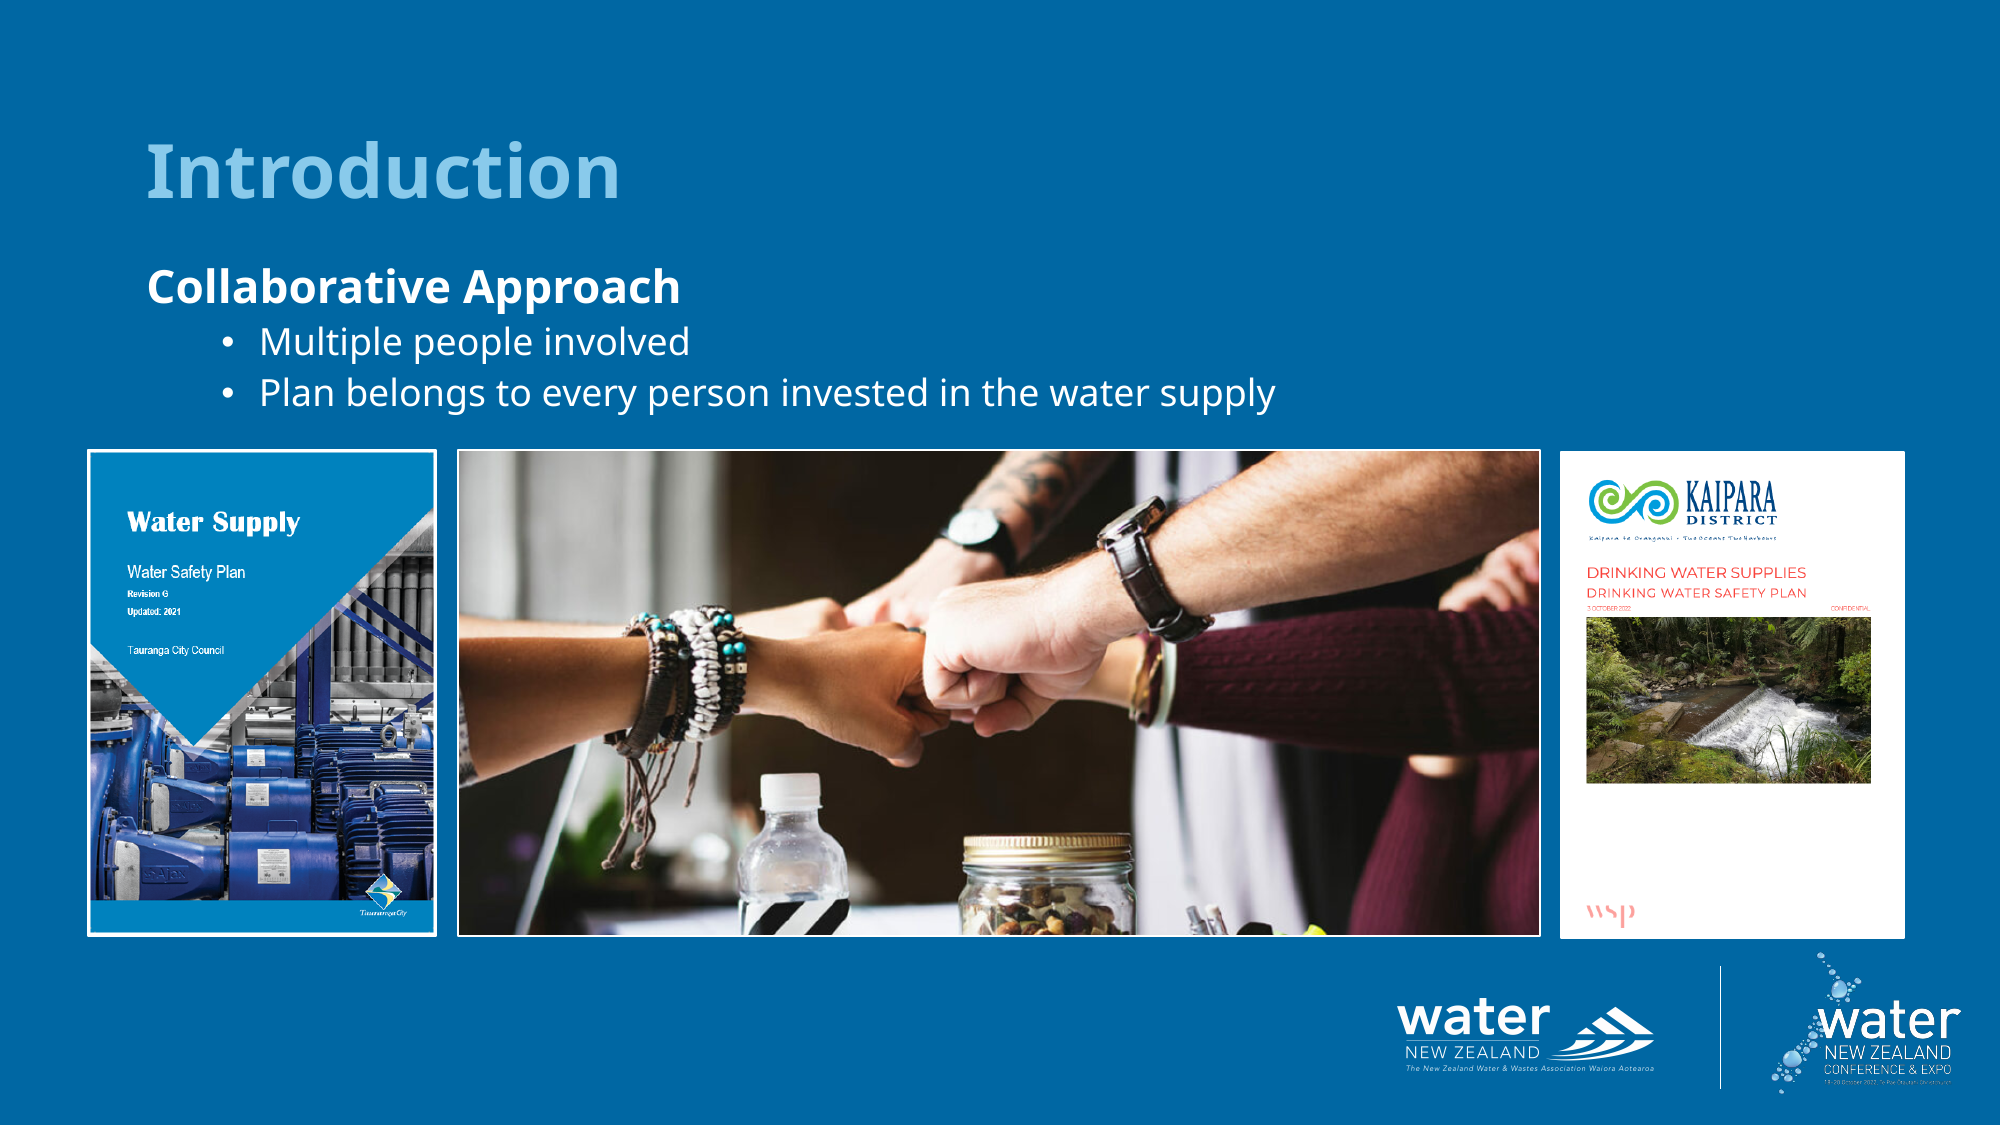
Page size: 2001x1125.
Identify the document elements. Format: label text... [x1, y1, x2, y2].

list Collaborative Approach Multiple people involved Plan belongs to every person invested in the water supply [131, 256, 1904, 999]
picture [1562, 452, 1904, 938]
picture [1397, 999, 1654, 1071]
list Introduction [131, 125, 1904, 220]
picture [458, 450, 1539, 935]
picture [88, 450, 436, 935]
